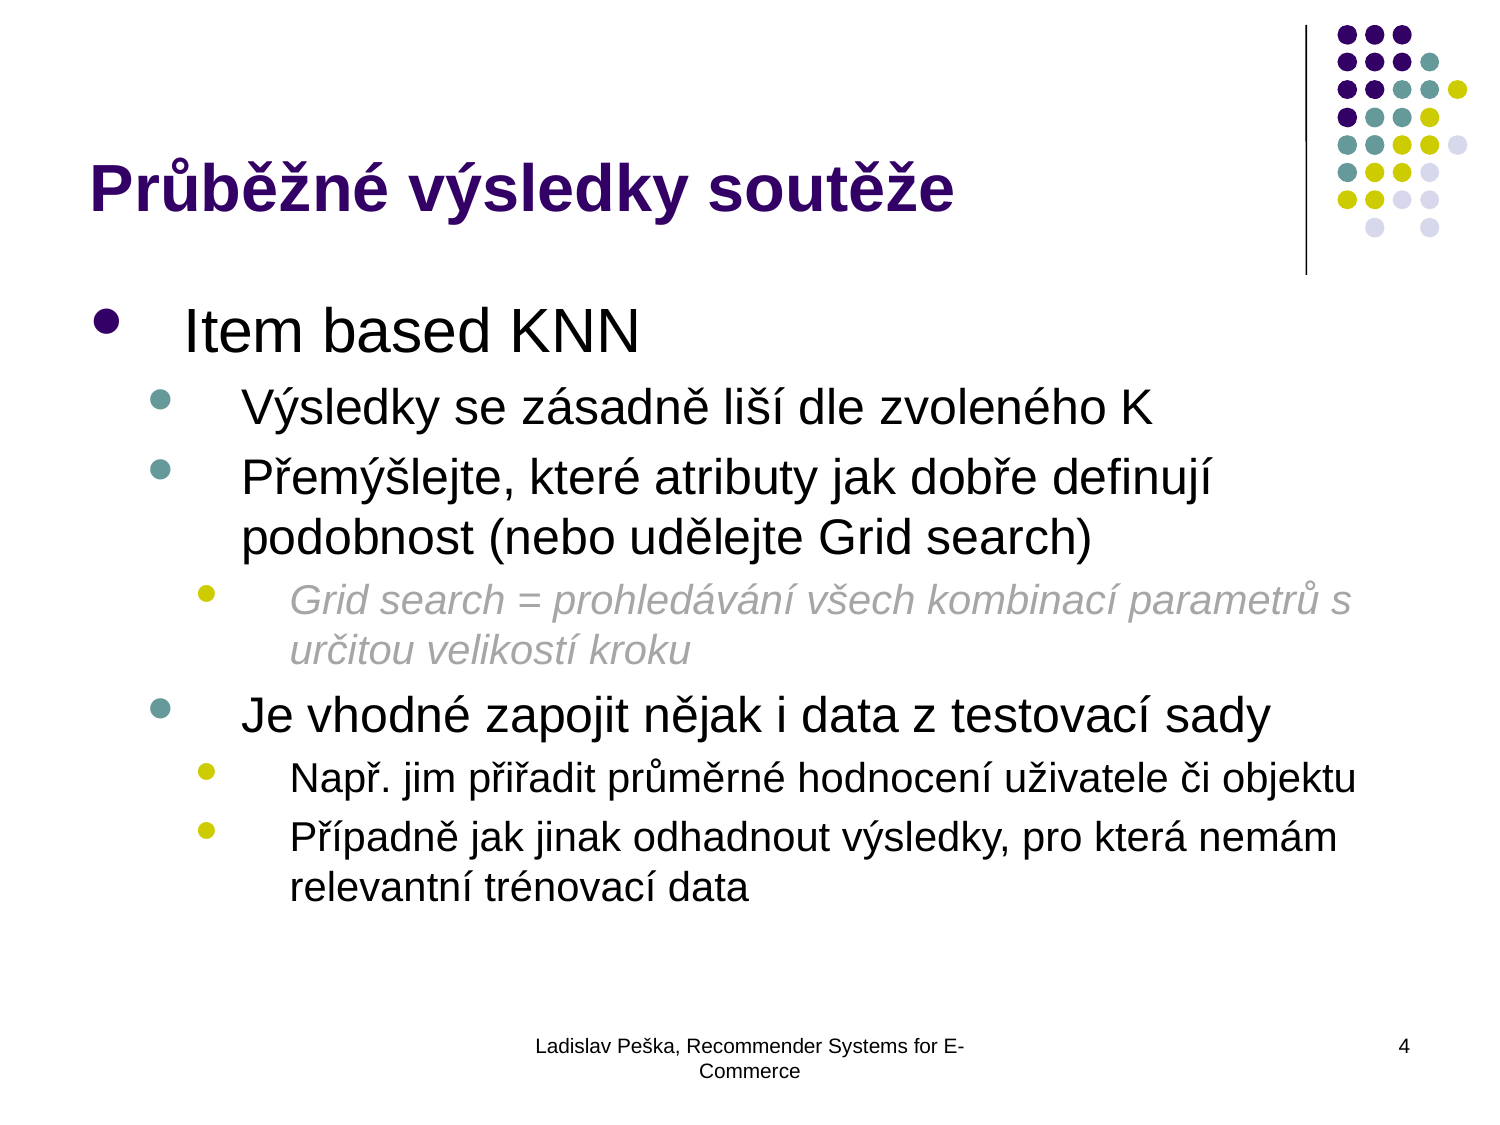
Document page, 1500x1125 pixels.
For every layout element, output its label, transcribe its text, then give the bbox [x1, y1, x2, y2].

footer Ladislav Peška, Recommender Systems for E-Commerce [512, 1024, 988, 1101]
list Item based KNN Výsledky se zásadně liší dle zvoleného K Přemýšlejte, které atributy jak dobře definují podobnost (nebo udělejte Grid search) Grid search = prohledávání všech kombinací parametrů s určitou velikostí kroku Je vhodné zapojit nějak i data z testovací sady Např. jim přiřadit průměrné hodnocení uživatele či objektu Případně jak jinak odhadnout výsledky, pro která nemám relevantní trénovací data [74, 281, 1426, 1006]
text_box Průběžné výsledky soutěže [75, 20, 1313, 233]
slide_number 4 [1074, 1024, 1426, 1101]
